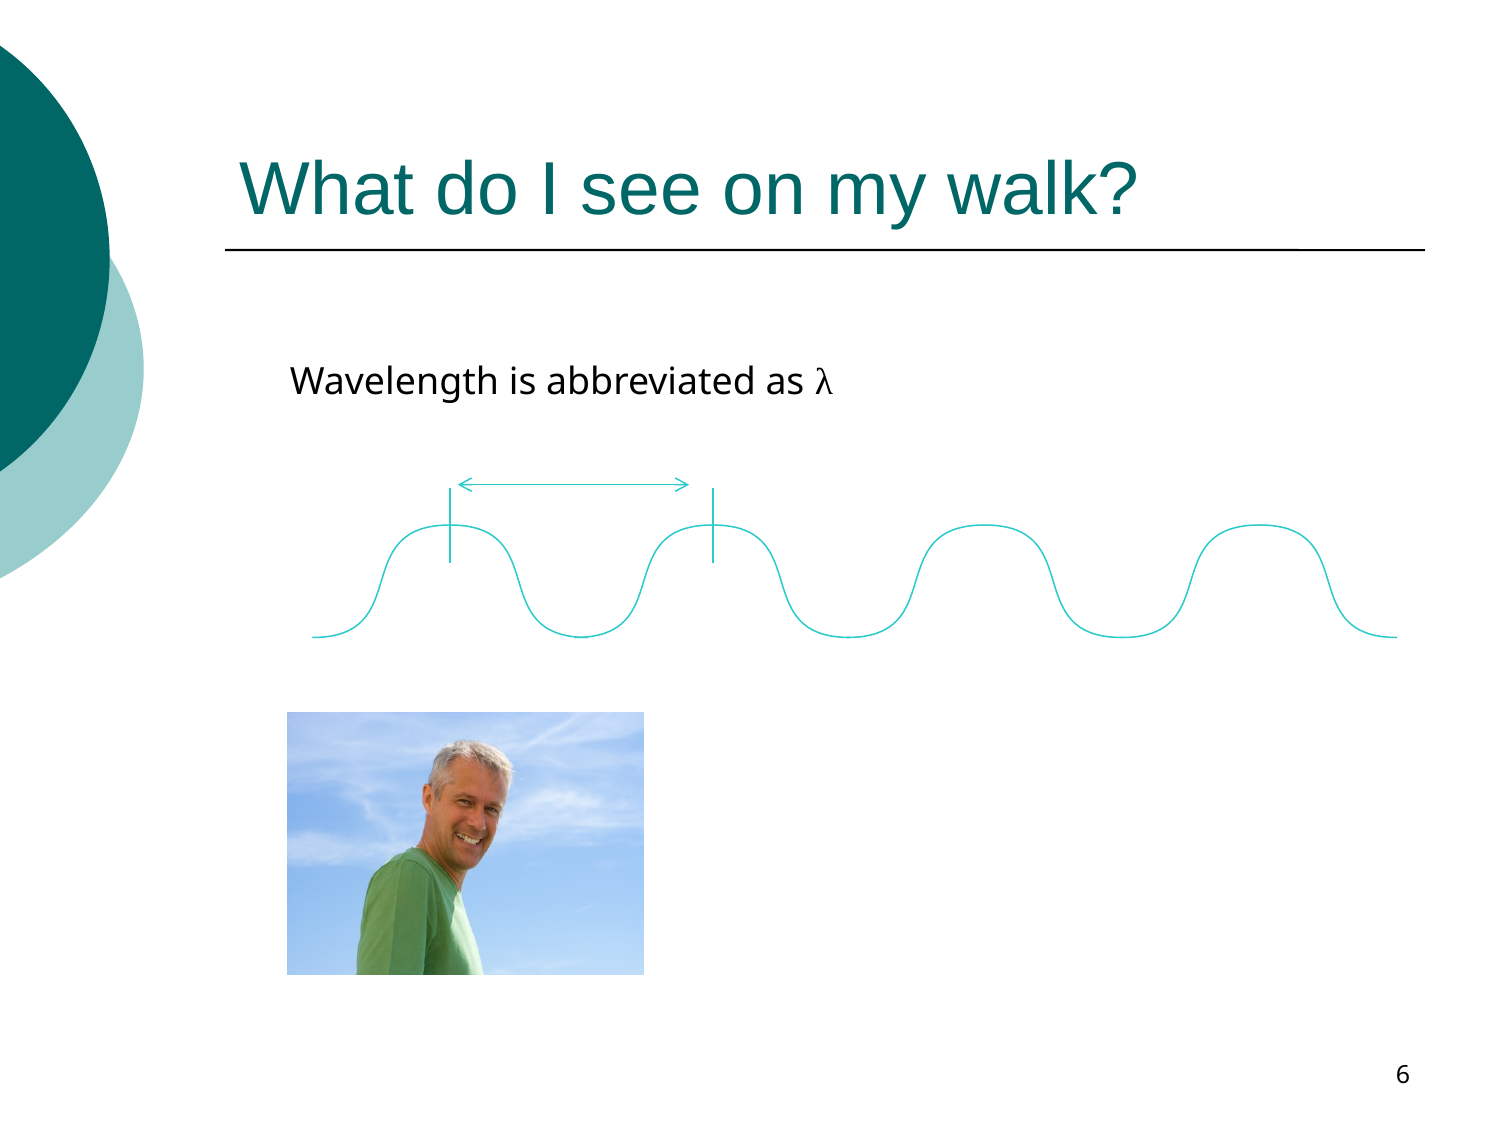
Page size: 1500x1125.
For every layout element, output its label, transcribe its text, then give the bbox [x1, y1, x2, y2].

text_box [1259, 524, 1398, 638]
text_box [588, 524, 707, 638]
slide_number 6 [1074, 1025, 1425, 1100]
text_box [312, 524, 444, 638]
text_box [851, 524, 983, 638]
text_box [984, 524, 1123, 638]
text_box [1123, 524, 1258, 638]
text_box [712, 524, 851, 638]
text_box Wavelength is abbreviated as λ [275, 349, 1375, 410]
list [286, 712, 644, 975]
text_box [449, 524, 588, 638]
title What do I see on my walk? [224, 49, 1425, 237]
